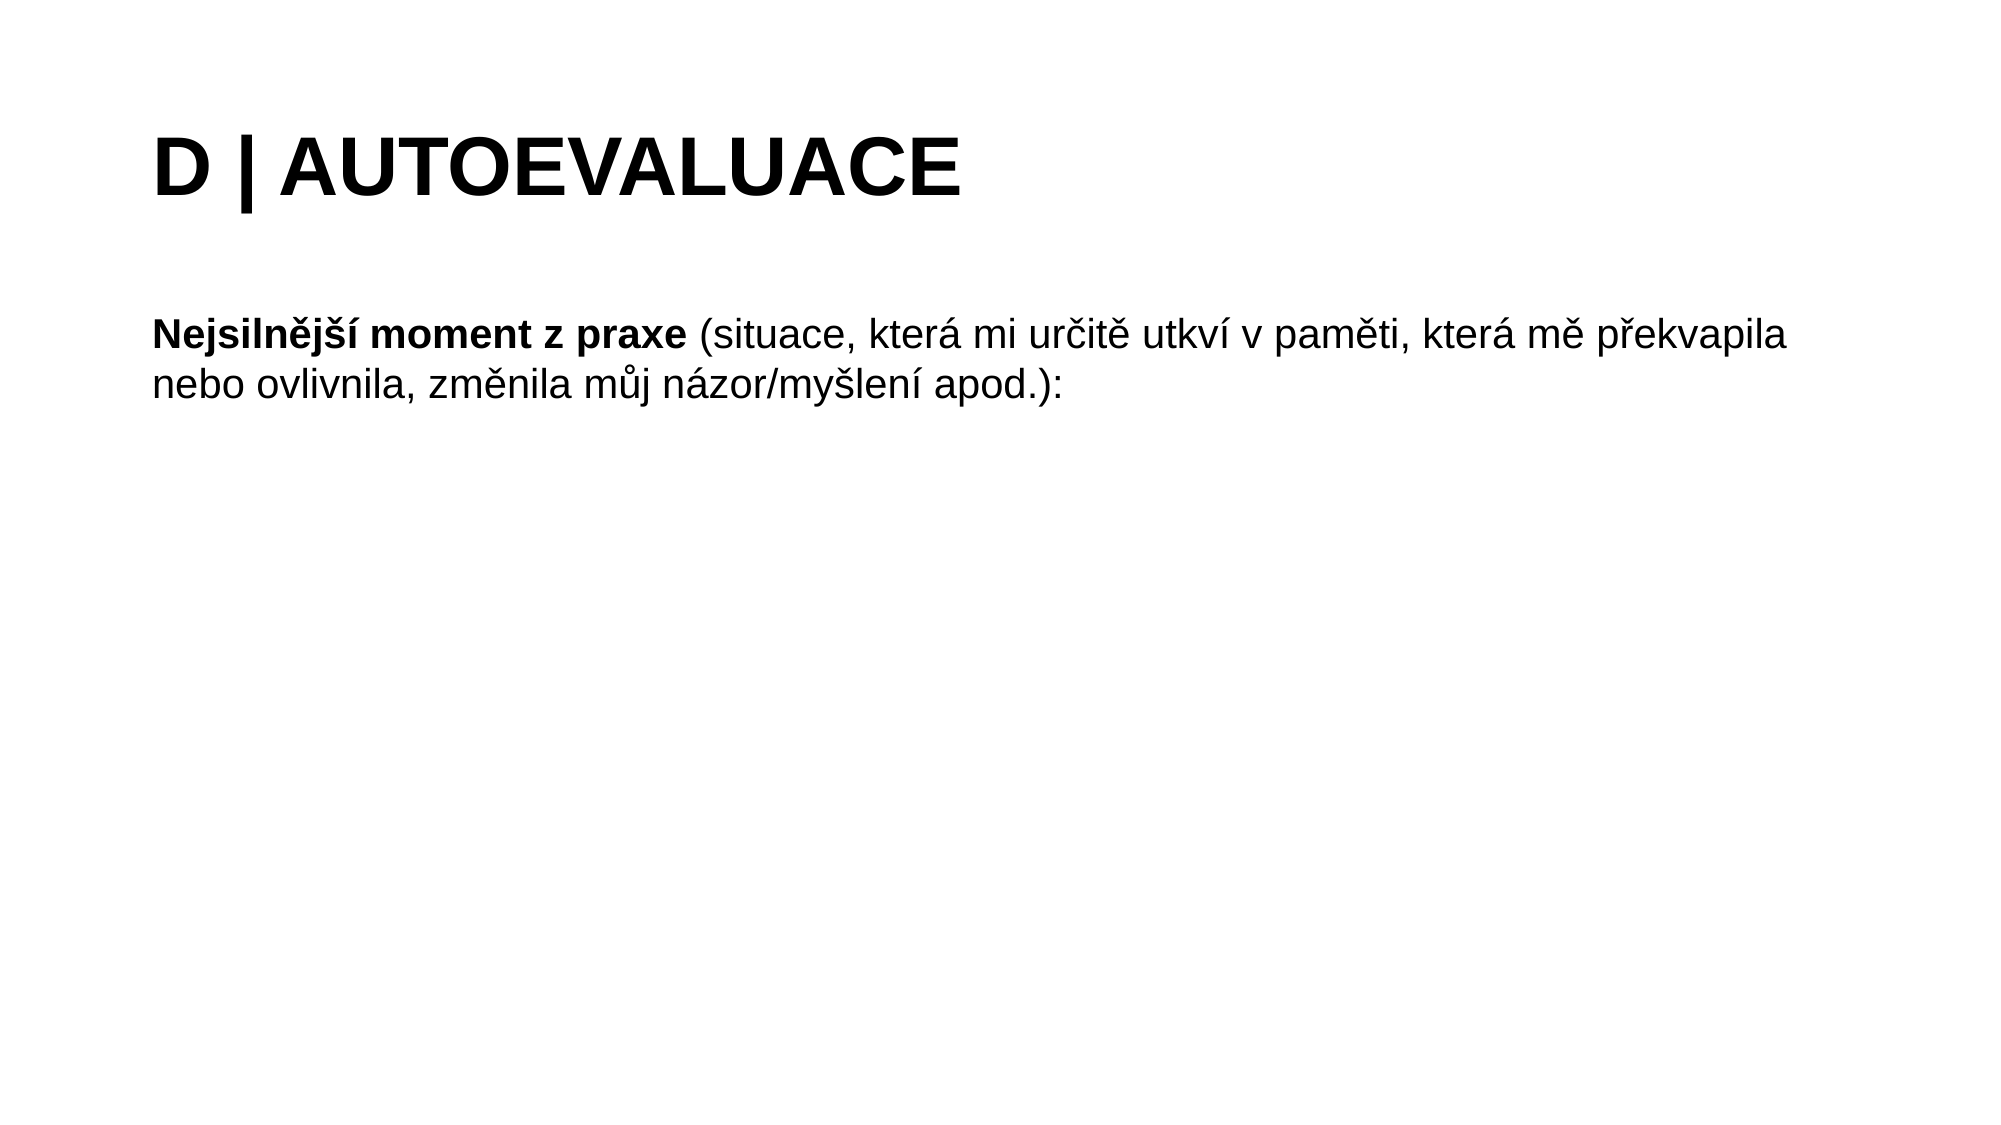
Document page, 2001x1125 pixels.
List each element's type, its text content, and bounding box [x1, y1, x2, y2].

text_box Nejsilnější moment z praxe (situace, která mi určitě utkví v paměti, která mě překvapila nebo ovlivnila, změnila můj názor/myšlení apod.): [137, 299, 1863, 1014]
text_box D | AUTOEVALUACE [137, 59, 1863, 278]
